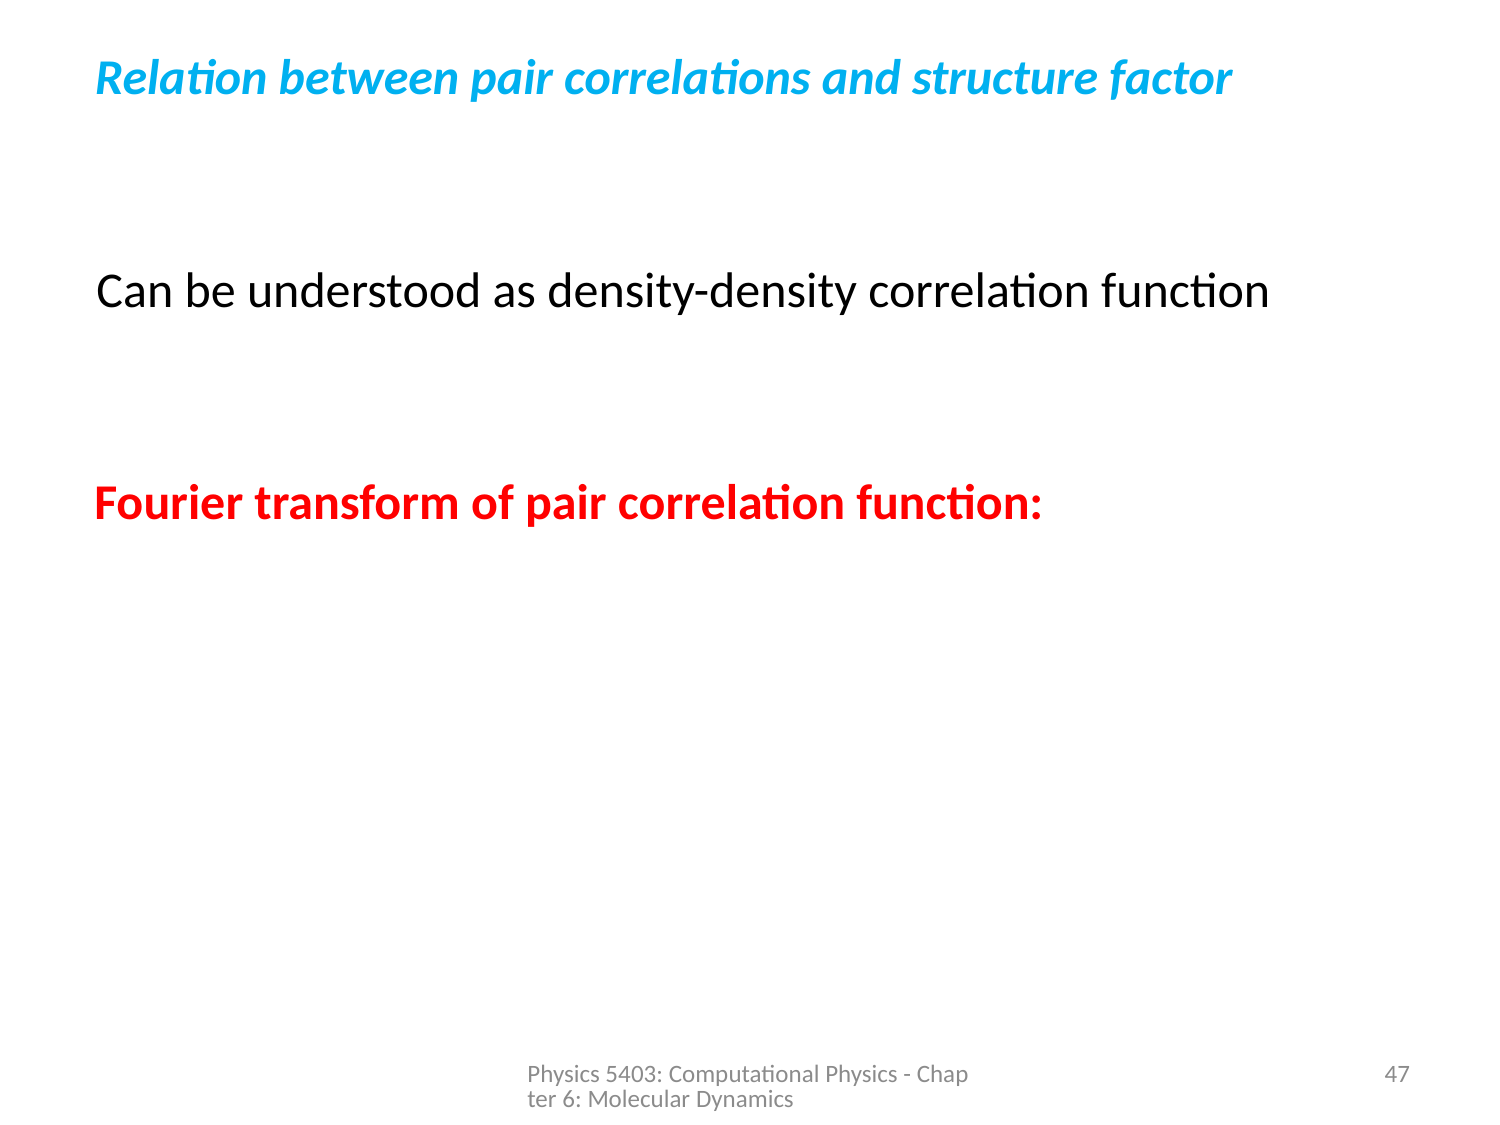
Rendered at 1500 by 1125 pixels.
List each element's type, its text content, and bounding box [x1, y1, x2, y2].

text_box Relation between pair correlations and structure factor [80, 37, 1248, 113]
footer Physics 5403: Computational Physics - Chapter 6: Molecular Dynamics [512, 1042, 988, 1103]
slide_number 47 [1074, 1042, 1425, 1103]
text_box Can be understood as density-density correlation function [81, 249, 1286, 325]
text_box Fourier transform of pair correlation function: [79, 462, 1059, 538]
